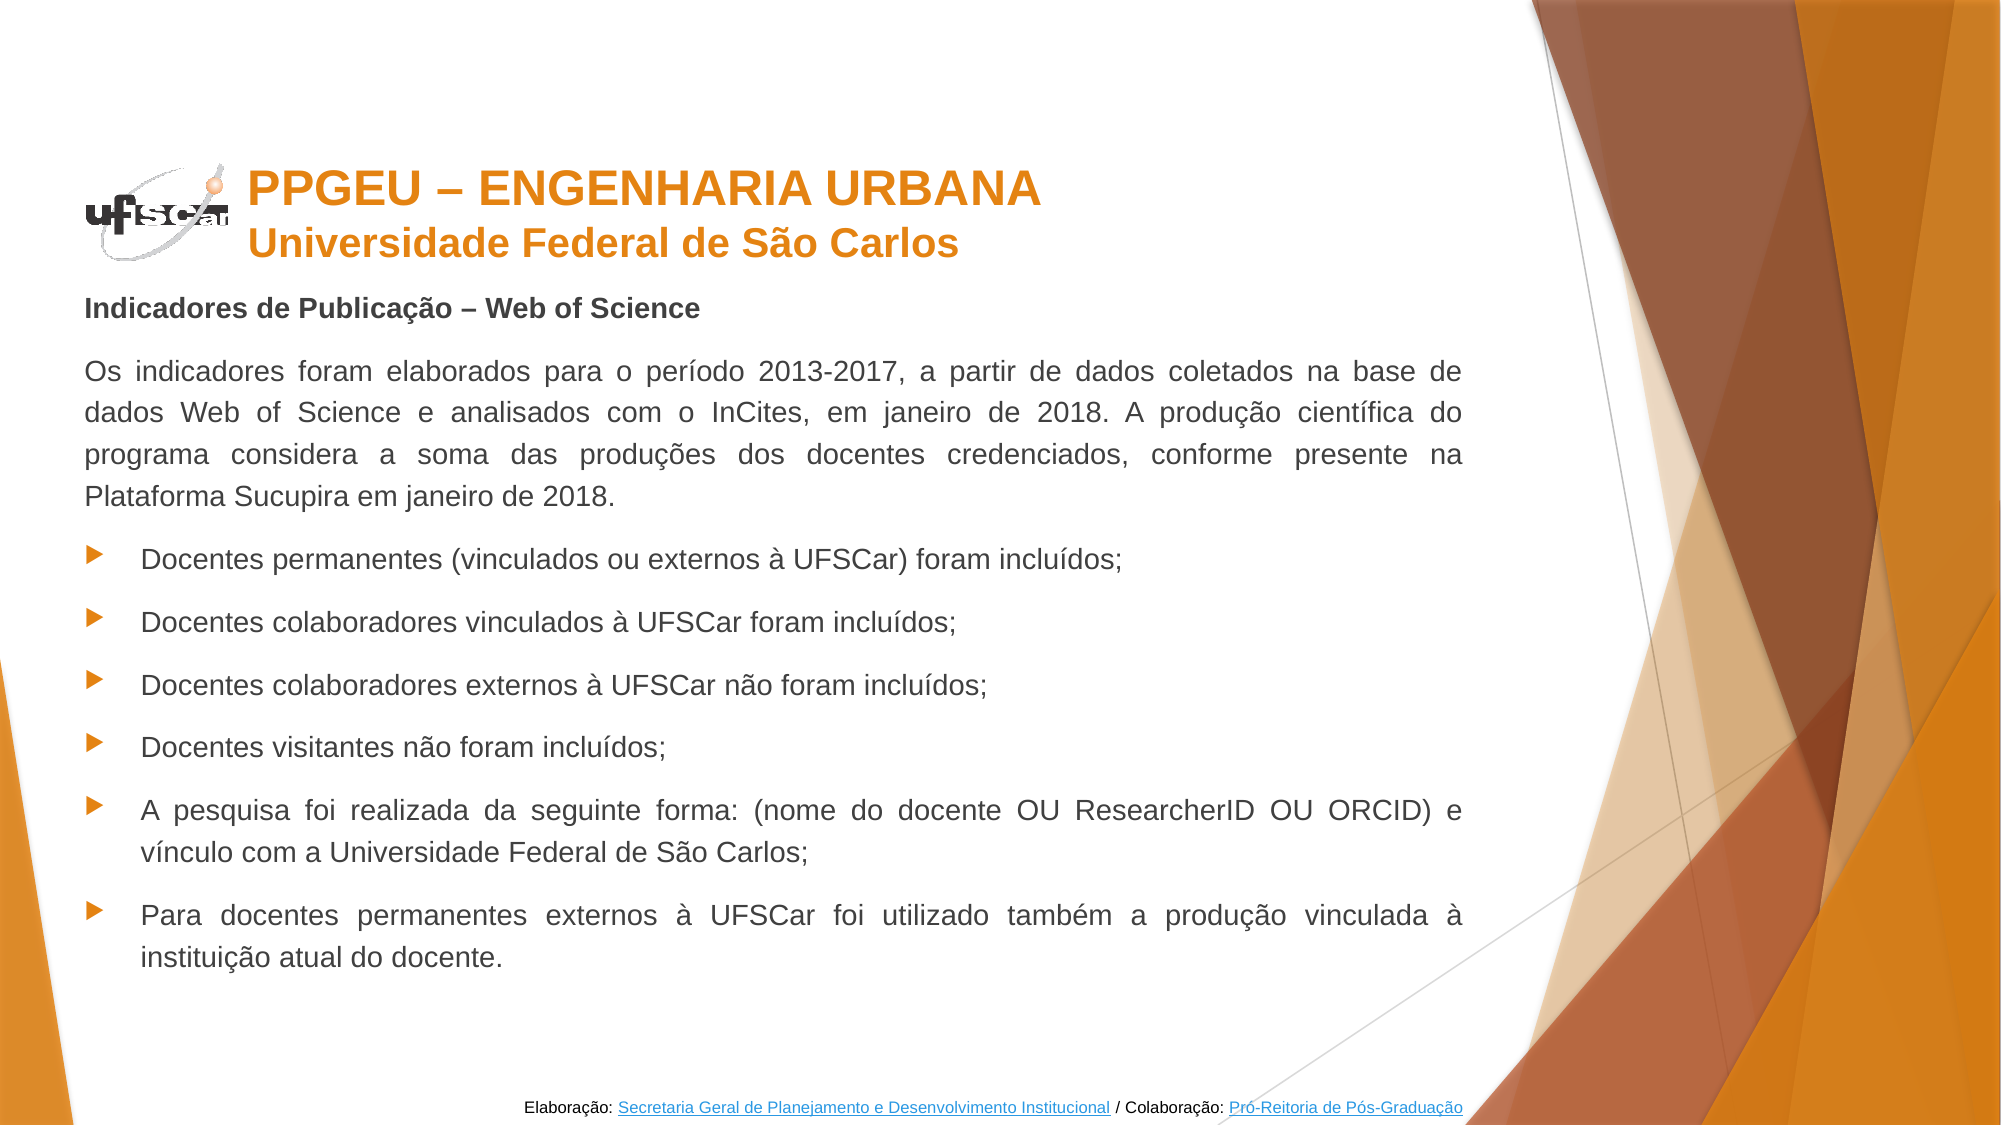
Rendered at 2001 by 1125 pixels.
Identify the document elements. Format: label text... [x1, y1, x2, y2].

picture [86, 161, 229, 262]
list Indicadores de Publicação – Web of Science Os indicadores foram elaborados para o período 2013-2017, a partir de dados coletados na base de dados Web of Science e analisados com o InCites, em janeiro de 2018. A produção científica do programa considera a soma das produções dos docentes credenciados, conforme presente na Plataforma Sucupira em janeiro de 2018. Docentes permanentes (vinculados ou externos à UFSCar) foram incluídos; Docentes colaboradores vinculados à UFSCar foram incluídos; Docentes colaboradores externos à UFSCar não foram incluídos; Docentes visitantes não foram incluídos; A pesquisa foi realizada da seguinte forma: (nome do docente OU ResearcherID OU ORCID) e vínculo com a Universidade Federal de São Carlos; Para docentes permanentes externos à UFSCar foi utilizado também a produção vinculada à instituição atual do docente. [69, 274, 1480, 984]
text_box PPGEU – ENGENHARIA URBANA Universidade Federal de São Carlos [233, 148, 1058, 274]
text_box Elaboração: Secretaria Geral de Planejamento e Desenvolvimento Institucional / Colaboração: Pró-Reitoria de Pós-Graduação [509, 1089, 1479, 1125]
